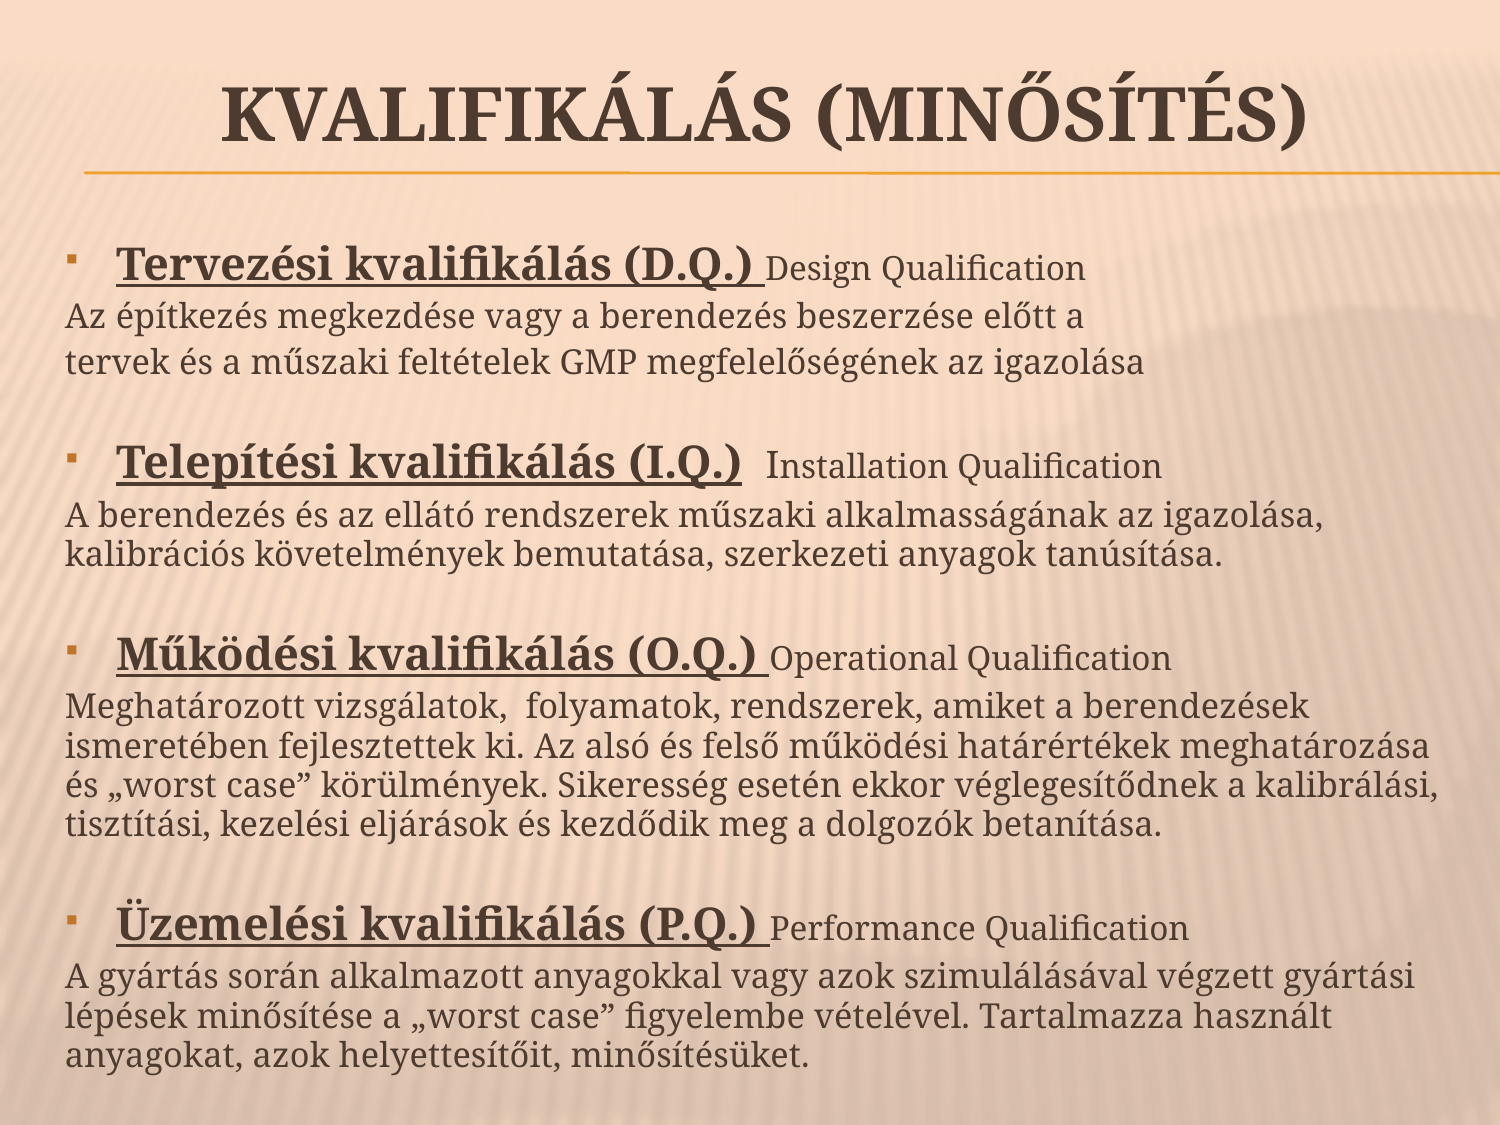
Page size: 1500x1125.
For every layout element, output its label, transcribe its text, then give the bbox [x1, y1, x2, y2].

list Tervezési kvalifikálás (D.Q.) Design Qualification Az építkezés megkezdése vagy a berendezés beszerzése előtt a tervek és a műszaki feltételek GMP megfelelőségének az igazolása Telepítési kvalifikálás (I.Q.) Installation Qualification A berendezés és az ellátó rendszerek műszaki alkalmasságának az igazolása, kalibrációs követelmények bemutatása, szerkezeti anyagok tanúsítása. Működési kvalifikálás (O.Q.) Operational Qualification Meghatározott vizsgálatok, folyamatok, rendszerek, amiket a berendezések ismeretében fejlesztettek ki. Az alsó és felső működési határértékek meghatározása és „worst case” körülmények. Sikeresség esetén ekkor véglegesítődnek a kalibrálási, tisztítási, kezelési eljárások és kezdődik meg a dolgozók betanítása. Üzemelési kvalifikálás (P.Q.) Performance Qualification A gyártás során alkalmazott anyagokkal vagy azok szimulálásával végzett gyártási lépések minősítése a „worst case” figyelembe vételével. Tartalmazza használt anyagokat, azok helyettesítőit, minősítésüket. [50, 231, 1475, 1106]
title Kvalifikálás (minősítés) [53, 42, 1479, 181]
